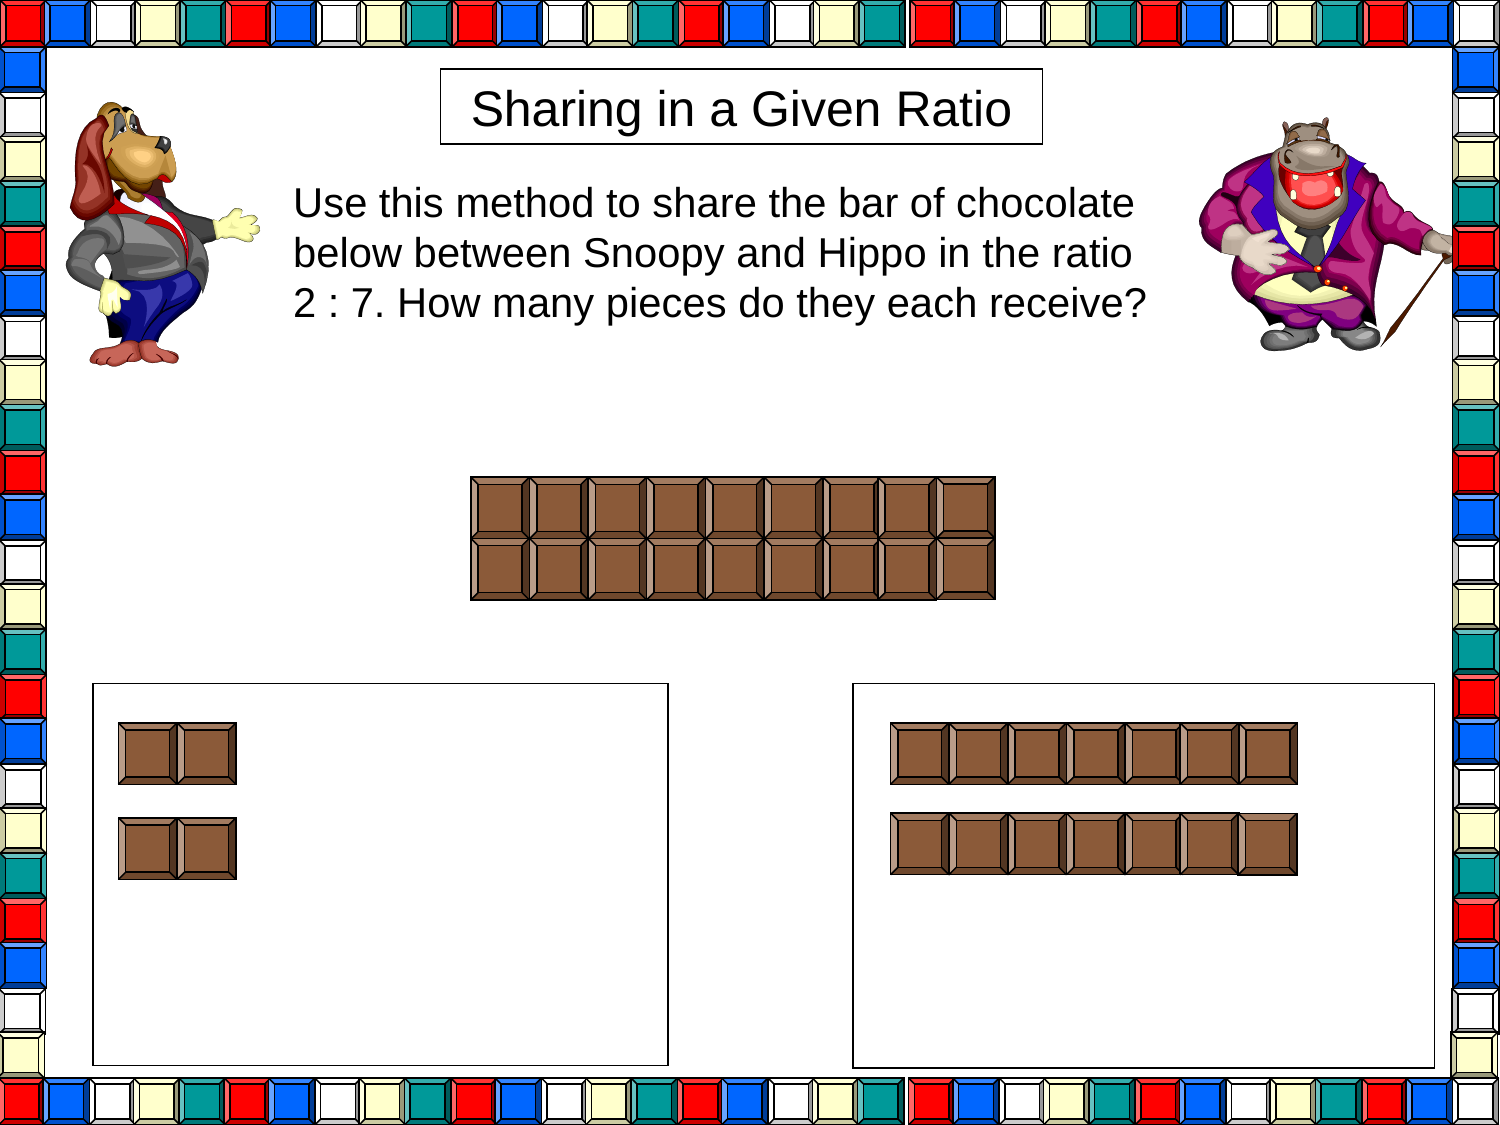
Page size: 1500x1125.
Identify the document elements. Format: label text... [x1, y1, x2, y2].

text_box Use this method to share the bar of chocolate below between Snoopy and Hippo in the ratio 2 : 7. How many pieces do they each receive? [278, 168, 1169, 334]
text_box [764, 477, 822, 538]
text_box [877, 538, 937, 601]
text_box [705, 538, 764, 601]
text_box [470, 477, 529, 538]
text_box [705, 477, 764, 538]
picture [64, 90, 265, 370]
text_box [936, 537, 995, 600]
text_box [852, 683, 1435, 1068]
text_box [529, 538, 588, 601]
text_box [588, 538, 646, 601]
text_box [764, 538, 822, 601]
text_box [529, 477, 588, 538]
text_box [936, 476, 995, 537]
text_box [646, 538, 705, 601]
text_box [822, 538, 877, 601]
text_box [1450, 46, 1500, 1079]
text_box Sharing in a Given Ratio [440, 69, 1043, 144]
text_box [588, 477, 646, 538]
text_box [0, 46, 47, 1079]
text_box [0, 1077, 1499, 1125]
text_box [470, 538, 529, 601]
picture [1198, 111, 1450, 352]
text_box [92, 683, 669, 1066]
text_box [822, 477, 877, 538]
text_box [877, 477, 936, 538]
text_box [0, 0, 1500, 48]
text_box [646, 477, 705, 538]
